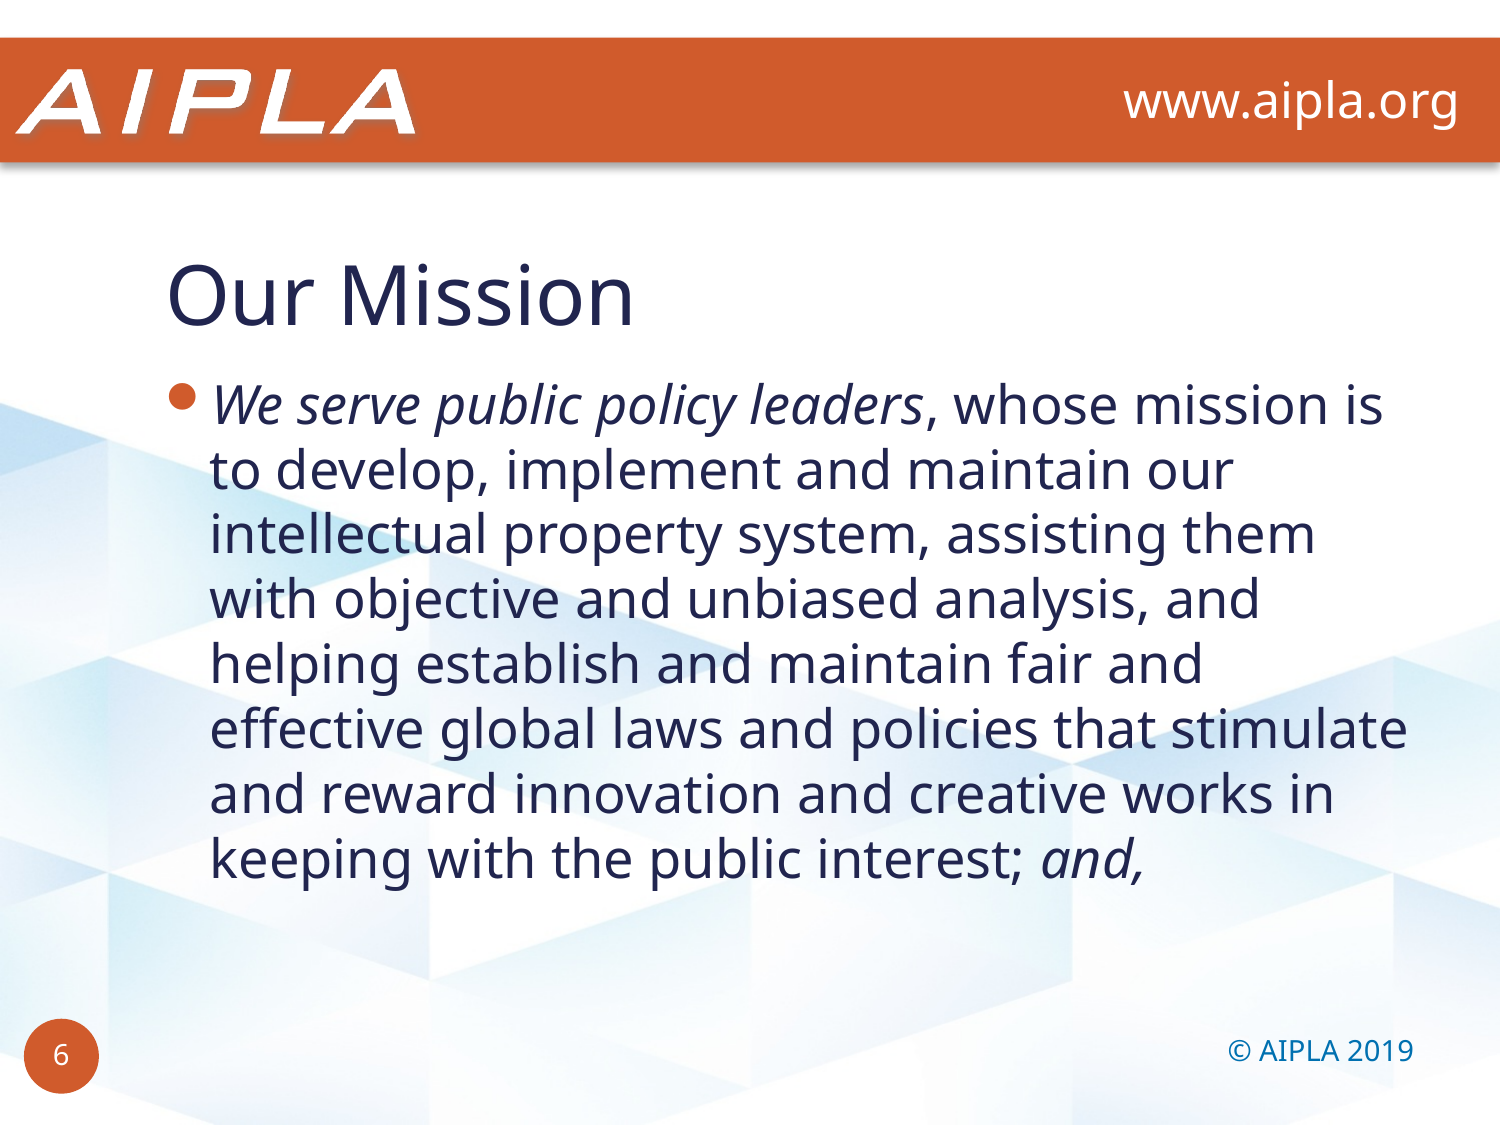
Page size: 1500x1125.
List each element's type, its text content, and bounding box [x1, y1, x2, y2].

footer © AIPLA 2019 [1212, 1012, 1500, 1088]
picture [0, 163, 1500, 1125]
picture [0, 0, 1500, 37]
title Our Mission [150, 237, 1425, 358]
list We serve public policy leaders, whose mission is to develop, implement and maintain our intellectual property system, assisting them with objective and unbiased analysis, and helping establish and maintain fair and effective global laws and policies that stimulate and reward innovation and creative works in keeping with the public interest; and, [150, 362, 1425, 1013]
slide_number 6 [23, 1018, 99, 1094]
